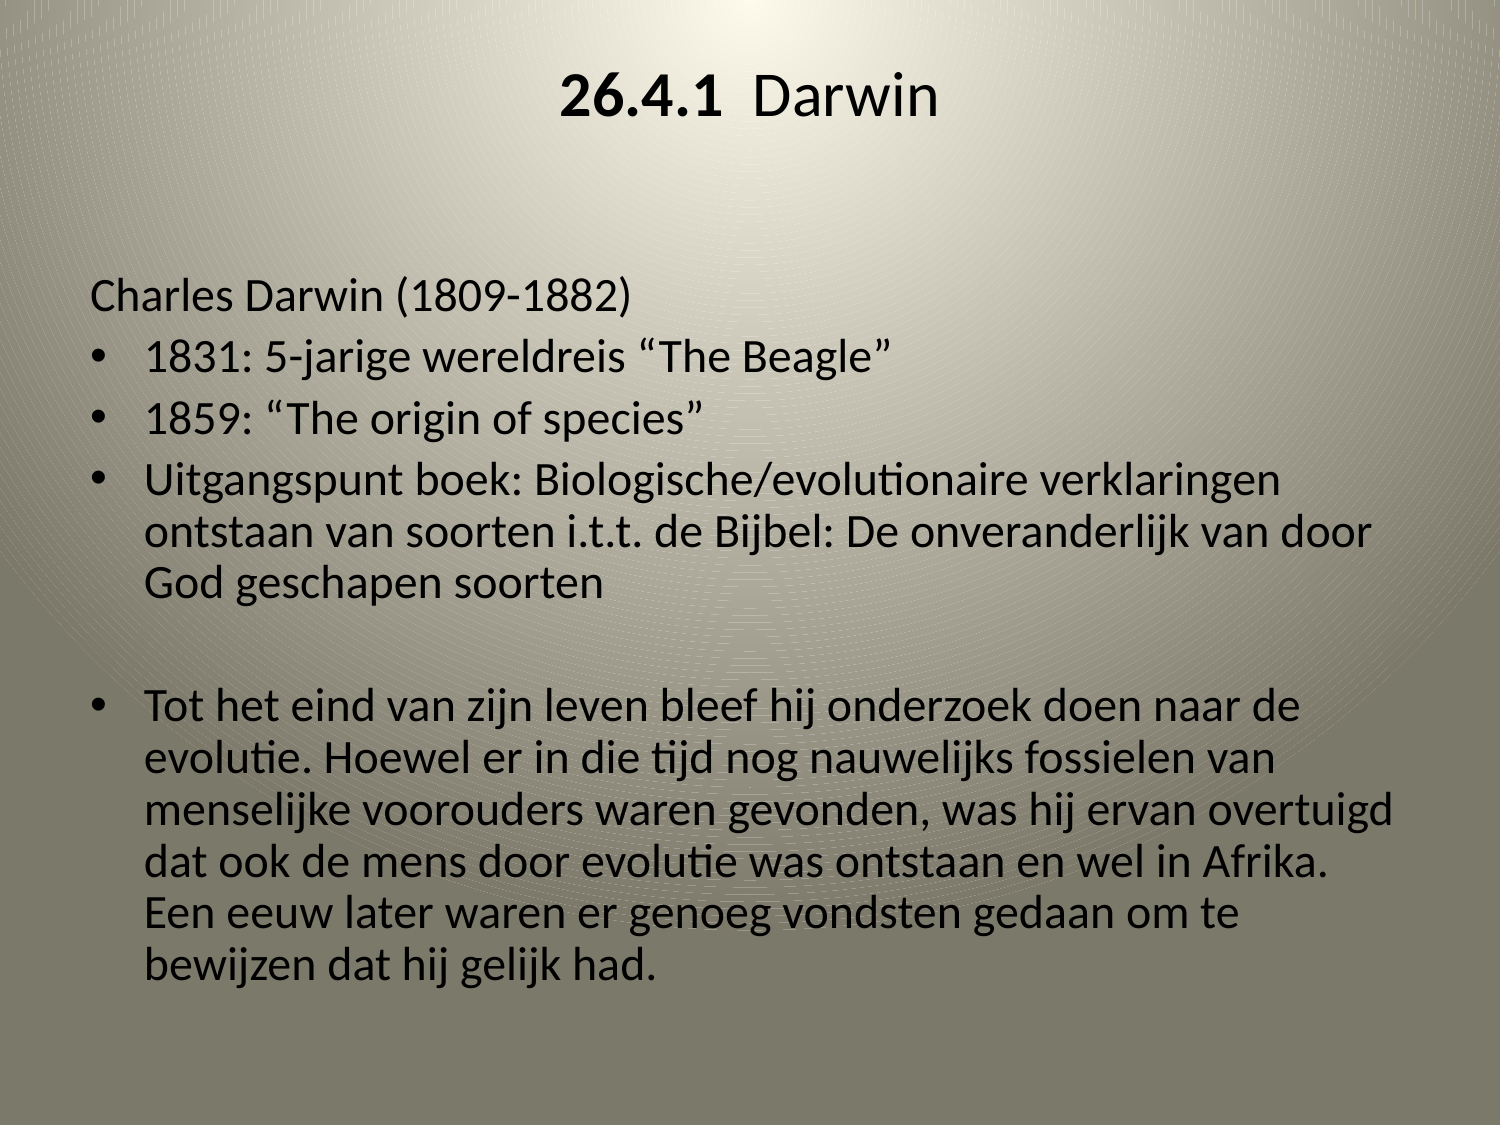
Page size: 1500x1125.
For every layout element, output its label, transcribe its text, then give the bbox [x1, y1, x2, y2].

title 26.4.1 Darwin [75, 45, 1425, 138]
list Charles Darwin (1809-1882) 1831: 5-jarige wereldreis “The Beagle” 1859: “The origin of species” Uitgangspunt boek: Biologische/evolutionaire verklaringen ontstaan van soorten i.t.t. de Bijbel: De onveranderlijk van door God geschapen soorten Tot het eind van zijn leven bleef hij onderzoek doen naar de evolutie. Hoewel er in die tijd nog nauwelijks fossielen van menselijke voorouders waren gevonden, was hij ervan overtuigd dat ook de mens door evolutie was ontstaan en wel in Afrika. Een eeuw later waren er genoeg vondsten gedaan om te bewijzen dat hij gelijk had. [75, 262, 1425, 1005]
